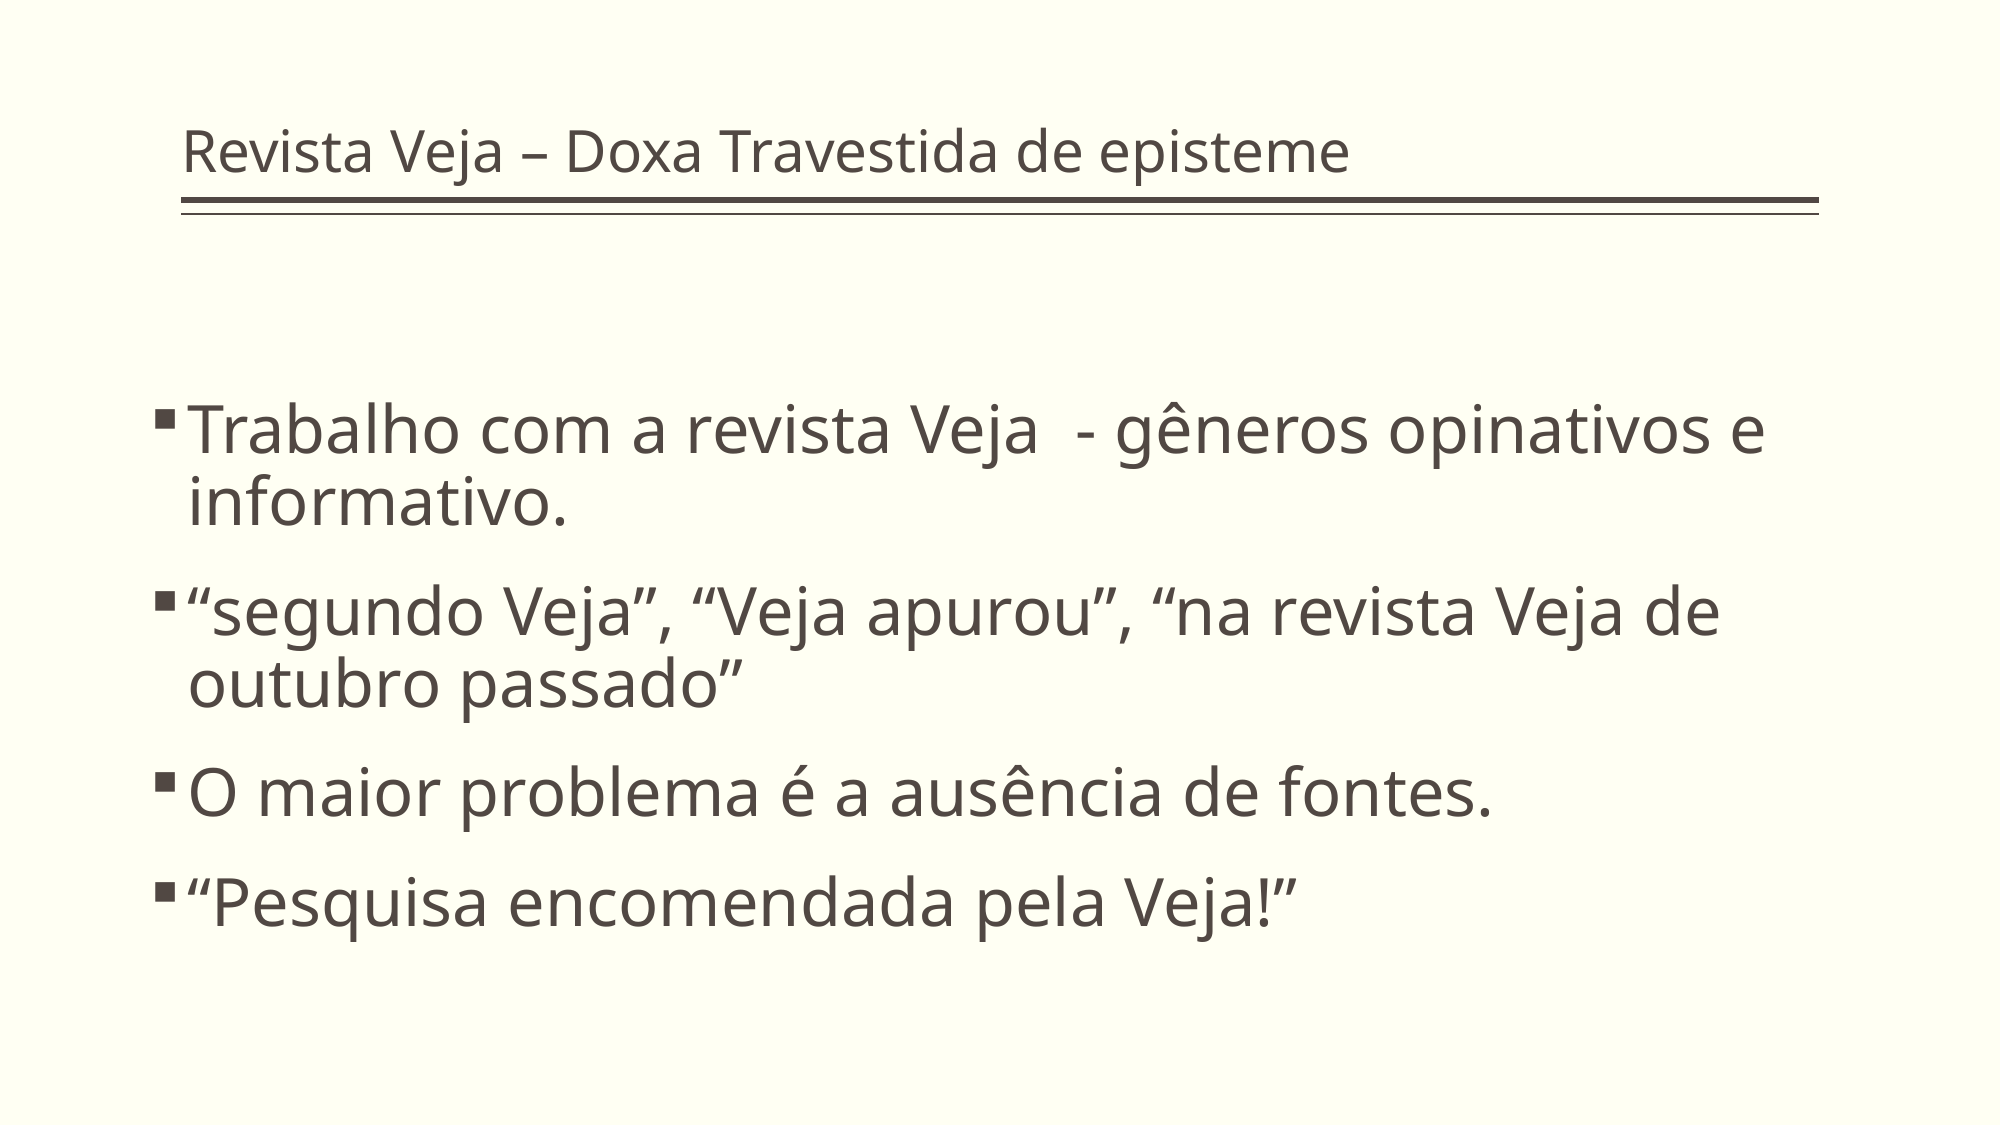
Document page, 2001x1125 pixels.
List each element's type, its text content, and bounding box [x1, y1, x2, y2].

list Trabalho com a revista Veja - gêneros opinativos e informativo. “segundo Veja”, “Veja apurou”, “na revista Veja de outubro passado” O maior problema é a ausência de fontes. “Pesquisa encomendada pela Veja!” [149, 388, 1850, 950]
title Revista Veja – Doxa Travestida de episteme [181, 12, 1819, 193]
